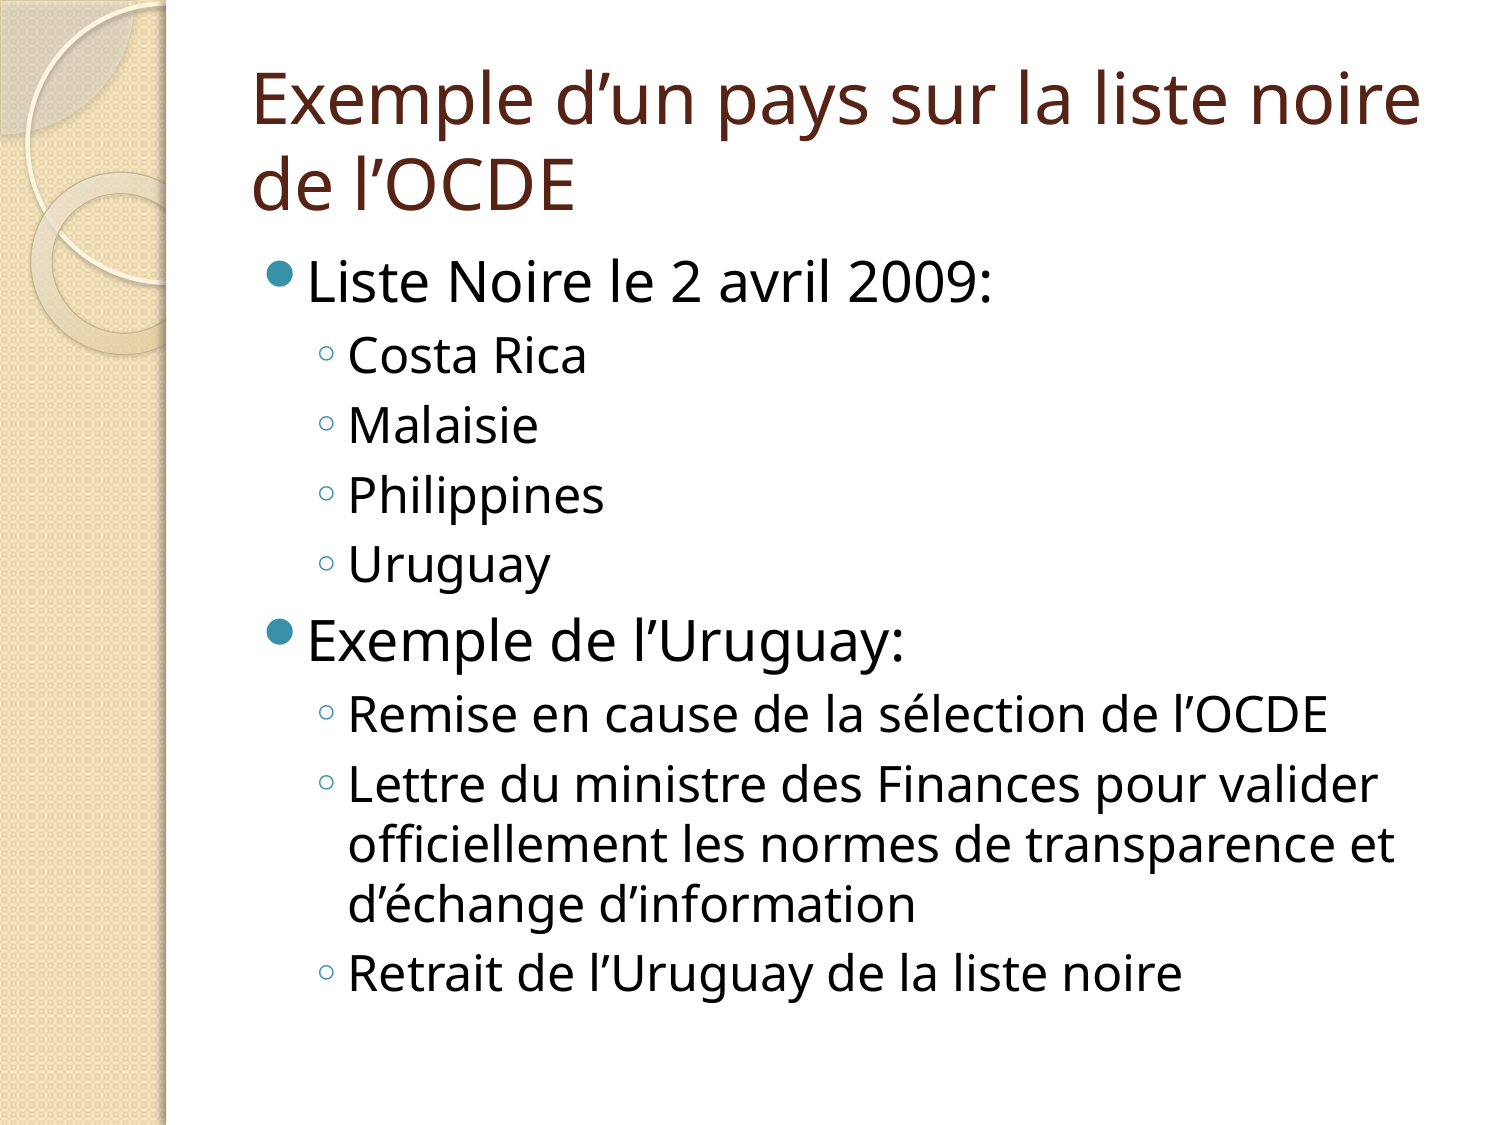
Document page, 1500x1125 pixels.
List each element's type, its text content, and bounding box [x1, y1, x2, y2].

title Exemple d’un pays sur la liste noire de l’OCDE [235, 45, 1466, 233]
list Liste Noire le 2 avril 2009: Costa Rica Malaisie Philippines Uruguay Exemple de l’Uruguay: Remise en cause de la sélection de l’OCDE Lettre du ministre des Finances pour valider officiellement les normes de transparence et d’échange d’information Retrait de l’Uruguay de la liste noire [235, 237, 1466, 1025]
